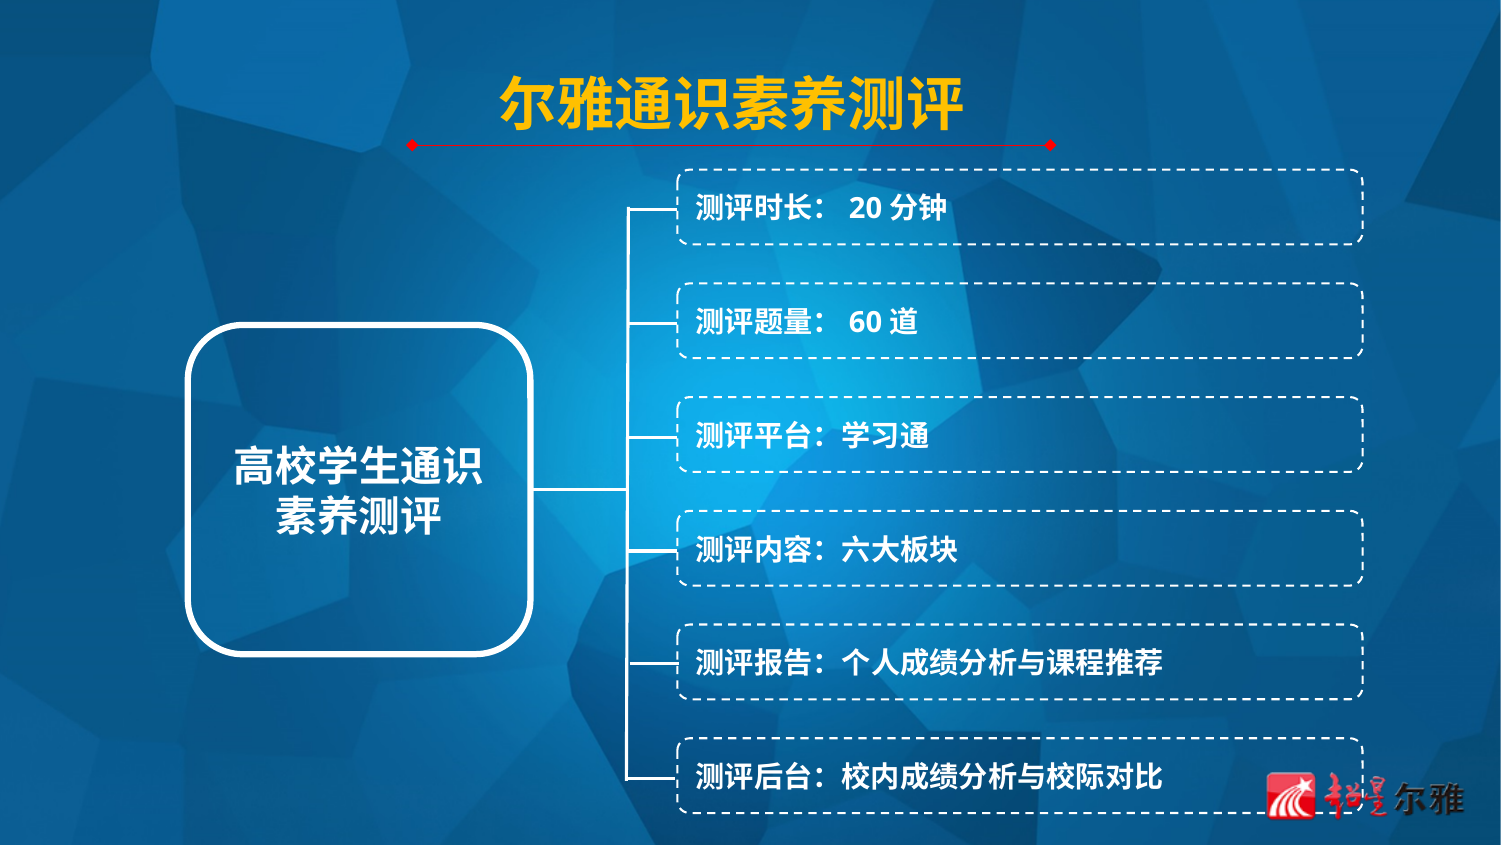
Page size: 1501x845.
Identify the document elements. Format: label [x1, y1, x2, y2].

text_box [187, 169, 1363, 813]
picture [0, 0, 1501, 845]
text_box [412, 59, 1051, 146]
